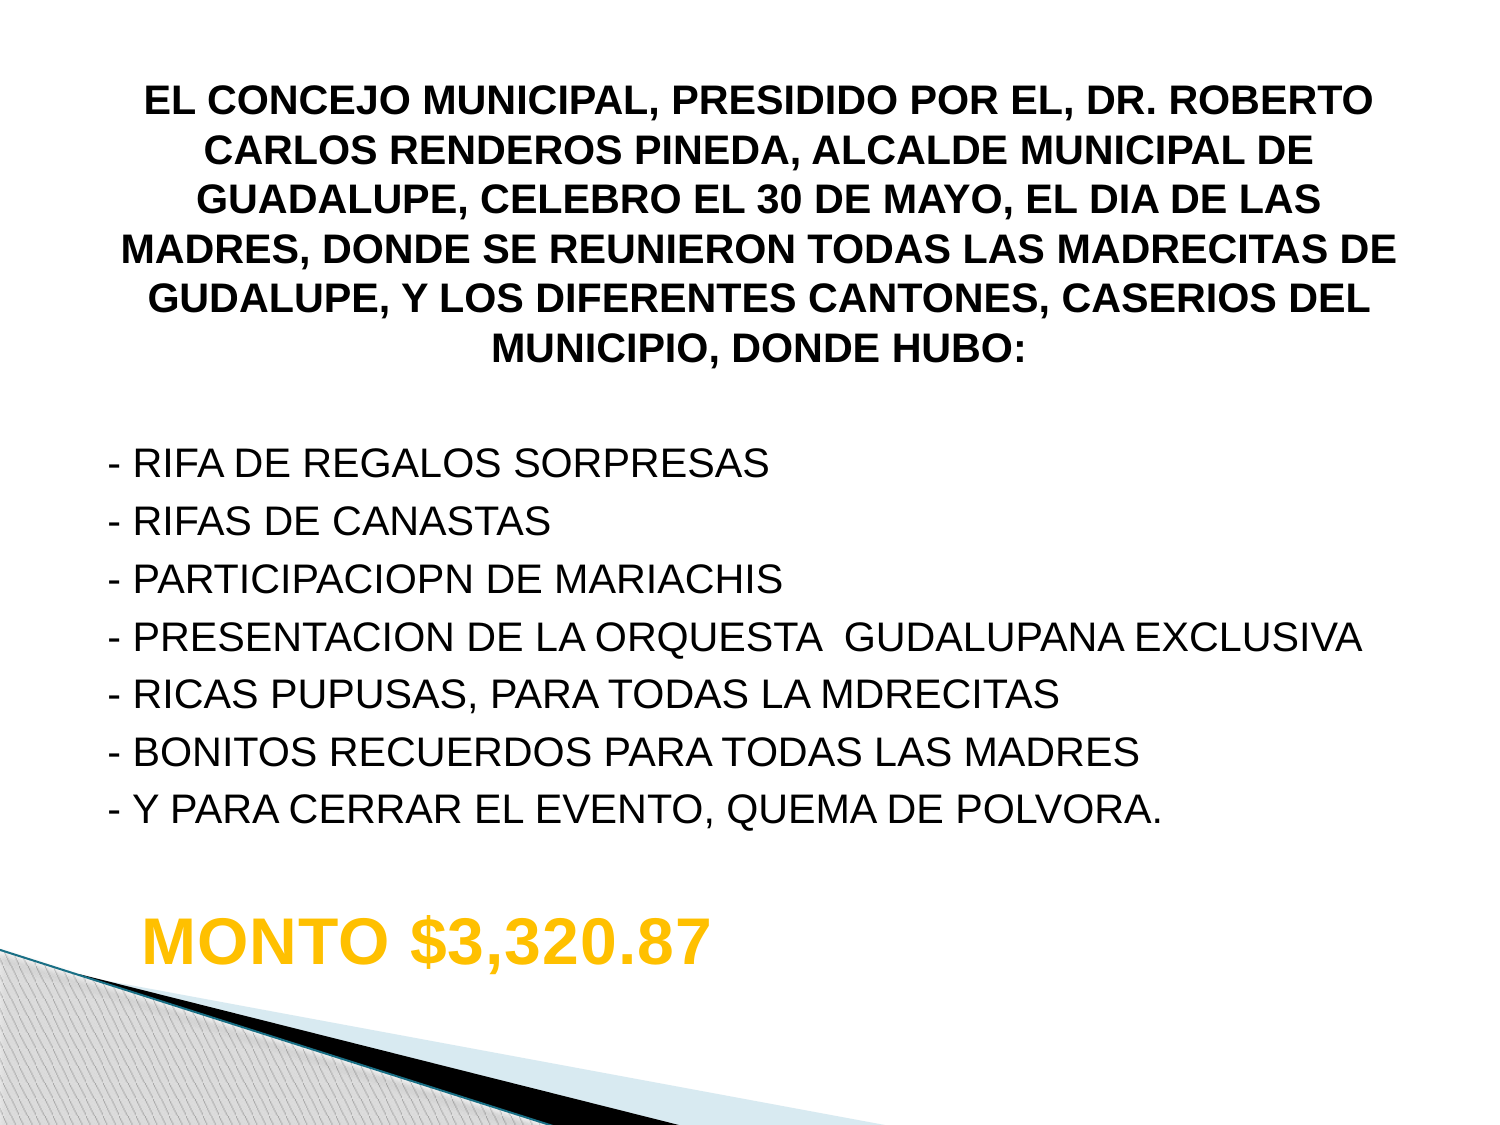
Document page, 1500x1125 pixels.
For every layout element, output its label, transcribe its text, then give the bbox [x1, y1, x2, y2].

list EL CONCEJO MUNICIPAL, PRESIDIDO POR EL, DR. ROBERTO CARLOS RENDEROS PINEDA, ALCALDE MUNICIPAL DE GUADALUPE, CELEBRO EL 30 DE MAYO, EL DIA DE LAS MADRES, DONDE SE REUNIERON TODAS LAS MADRECITAS DE GUDALUPE, Y LOS DIFERENTES CANTONES, CASERIOS DEL MUNICIPIO, DONDE HUBO: - RIFA DE REGALOS SORPRESAS - RIFAS DE CANASTAS - PARTICIPACIOPN DE MARIACHIS - PRESENTACION DE LA ORQUESTA GUDALUPANA EXCLUSIVA - RICAS PUPUSAS, PARA TODAS LA MDRECITAS - BONITOS RECUERDOS PARA TODAS LAS MADRES - Y PARA CERRAR EL EVENTO, QUEMA DE POLVORA. MONTO $3,320.87 [75, 66, 1425, 986]
